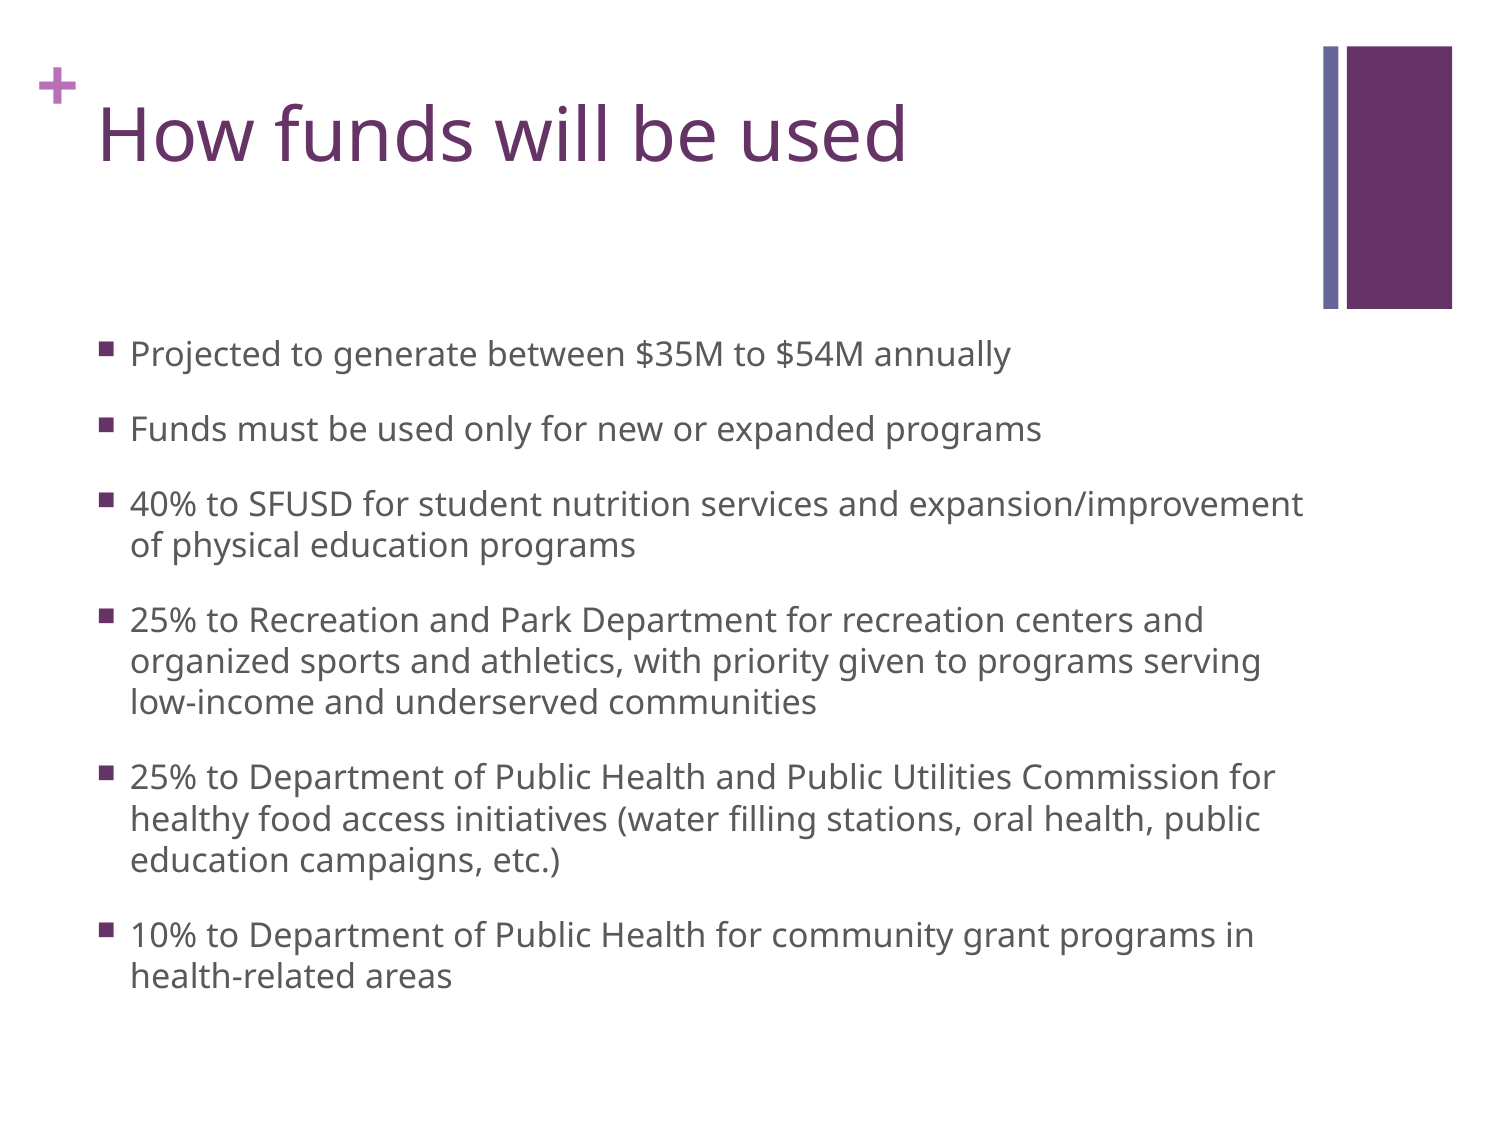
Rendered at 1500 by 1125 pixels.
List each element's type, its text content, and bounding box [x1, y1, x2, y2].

list Projected to generate between $35M to $54M annually Funds must be used only for new or expanded programs 40% to SFUSD for student nutrition services and expansion/improvement of physical education programs 25% to Recreation and Park Department for recreation centers and organized sports and athletics, with priority given to programs serving low-income and underserved communities 25% to Department of Public Health and Public Utilities Commission for healthy food access initiatives (water filling stations, oral health, public education campaigns, etc.) 10% to Department of Public Health for community grant programs in health-related areas [81, 324, 1322, 1005]
title How funds will be used [81, 79, 1322, 263]
